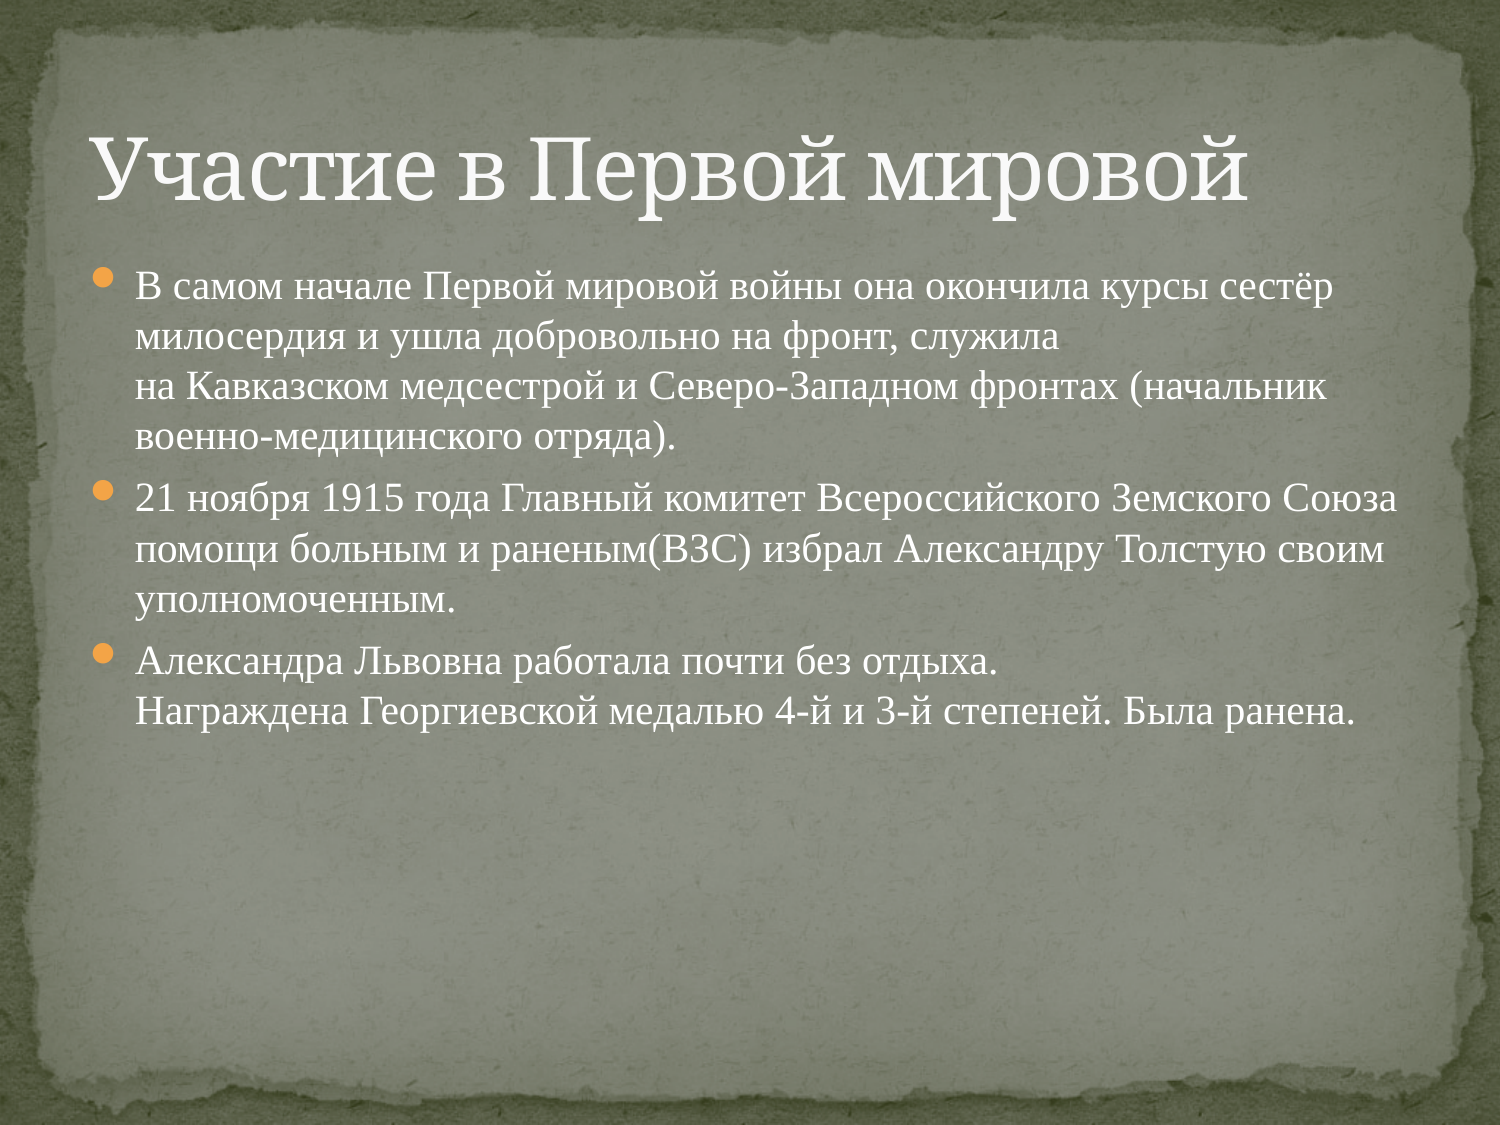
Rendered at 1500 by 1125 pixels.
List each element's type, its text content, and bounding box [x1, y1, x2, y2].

title Участие в Первой мировой [74, 24, 1425, 225]
list В самом начале Первой мировой войны она окончила курсы сестёр милосердия и ушла добровольно на фронт, служила на Кавказском медсестрой и Северо-Западном фронтах (начальник военно-медицинского отряда). 21 ноября 1915 года Главный комитет Всероссийского Земского Союза помощи больным и раненым(ВЗС) избрал Александру Толстую своим уполномоченным. Александра Львовна работала почти без отдыха. Награждена Георгиевской медалью 4-й и 3-й степеней. Была ранена. [75, 249, 1425, 1000]
